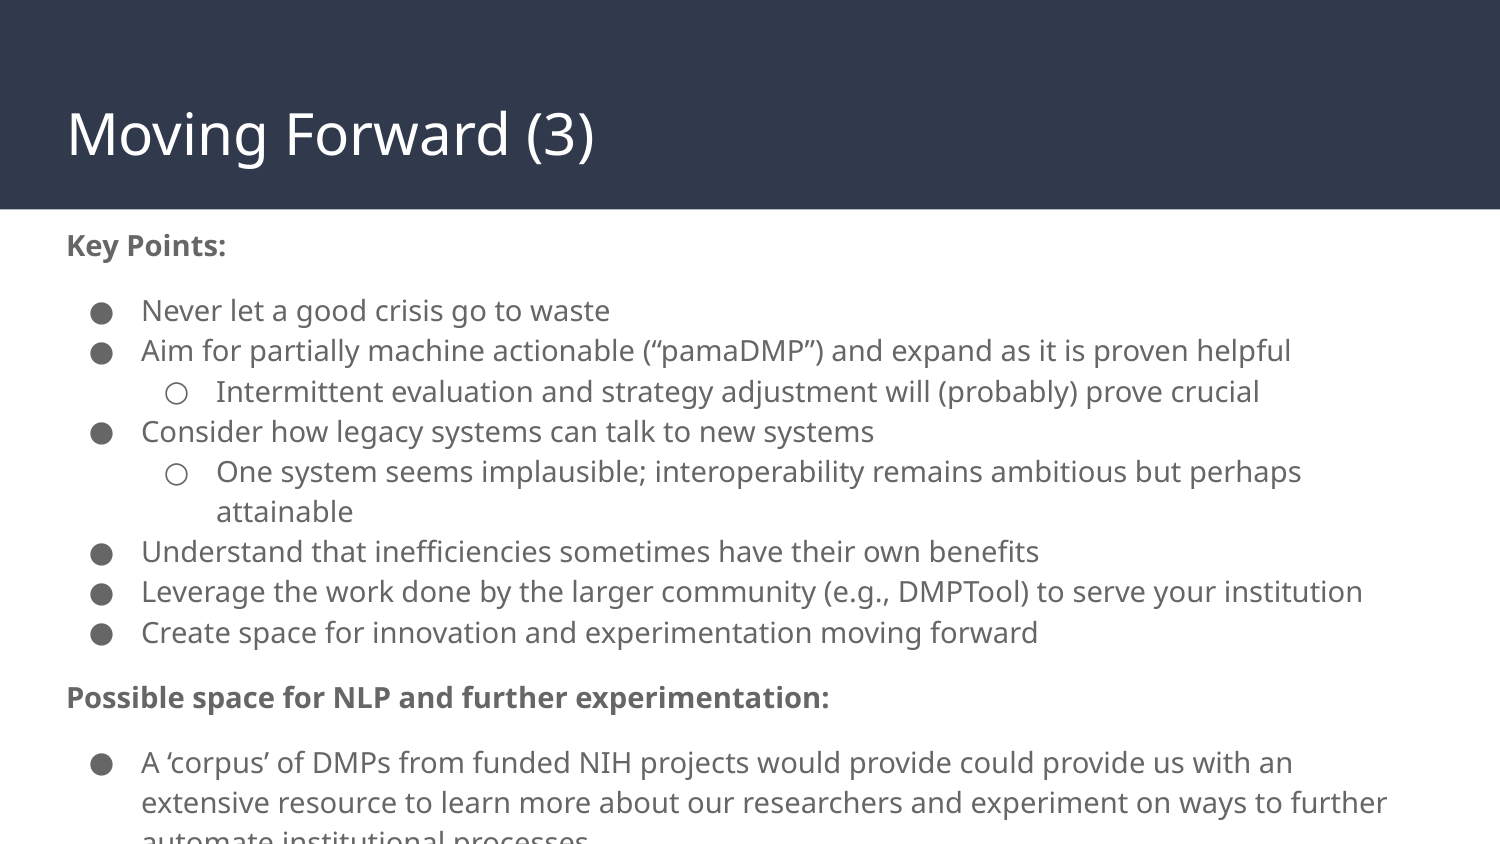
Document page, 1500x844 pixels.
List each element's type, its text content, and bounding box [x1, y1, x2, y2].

list Key Points: Never let a good crisis go to waste Aim for partially machine actionable (“pamaDMP”) and expand as it is proven helpful Intermittent evaluation and strategy adjustment will (probably) prove crucial Consider how legacy systems can talk to new systems One system seems implausible; interoperability remains ambitious but perhaps attainable Understand that inefficiencies sometimes have their own benefits Leverage the work done by the larger community (e.g., DMPTool) to serve your institution Create space for innovation and experimentation moving forward Possible space for NLP and further experimentation: A ‘corpus’ of DMPs from funded NIH projects would provide could provide us with an extensive resource to learn more about our researchers and experiment on ways to further automate institutional processes [51, 207, 1415, 812]
title Moving Forward (3) [51, 82, 1449, 185]
